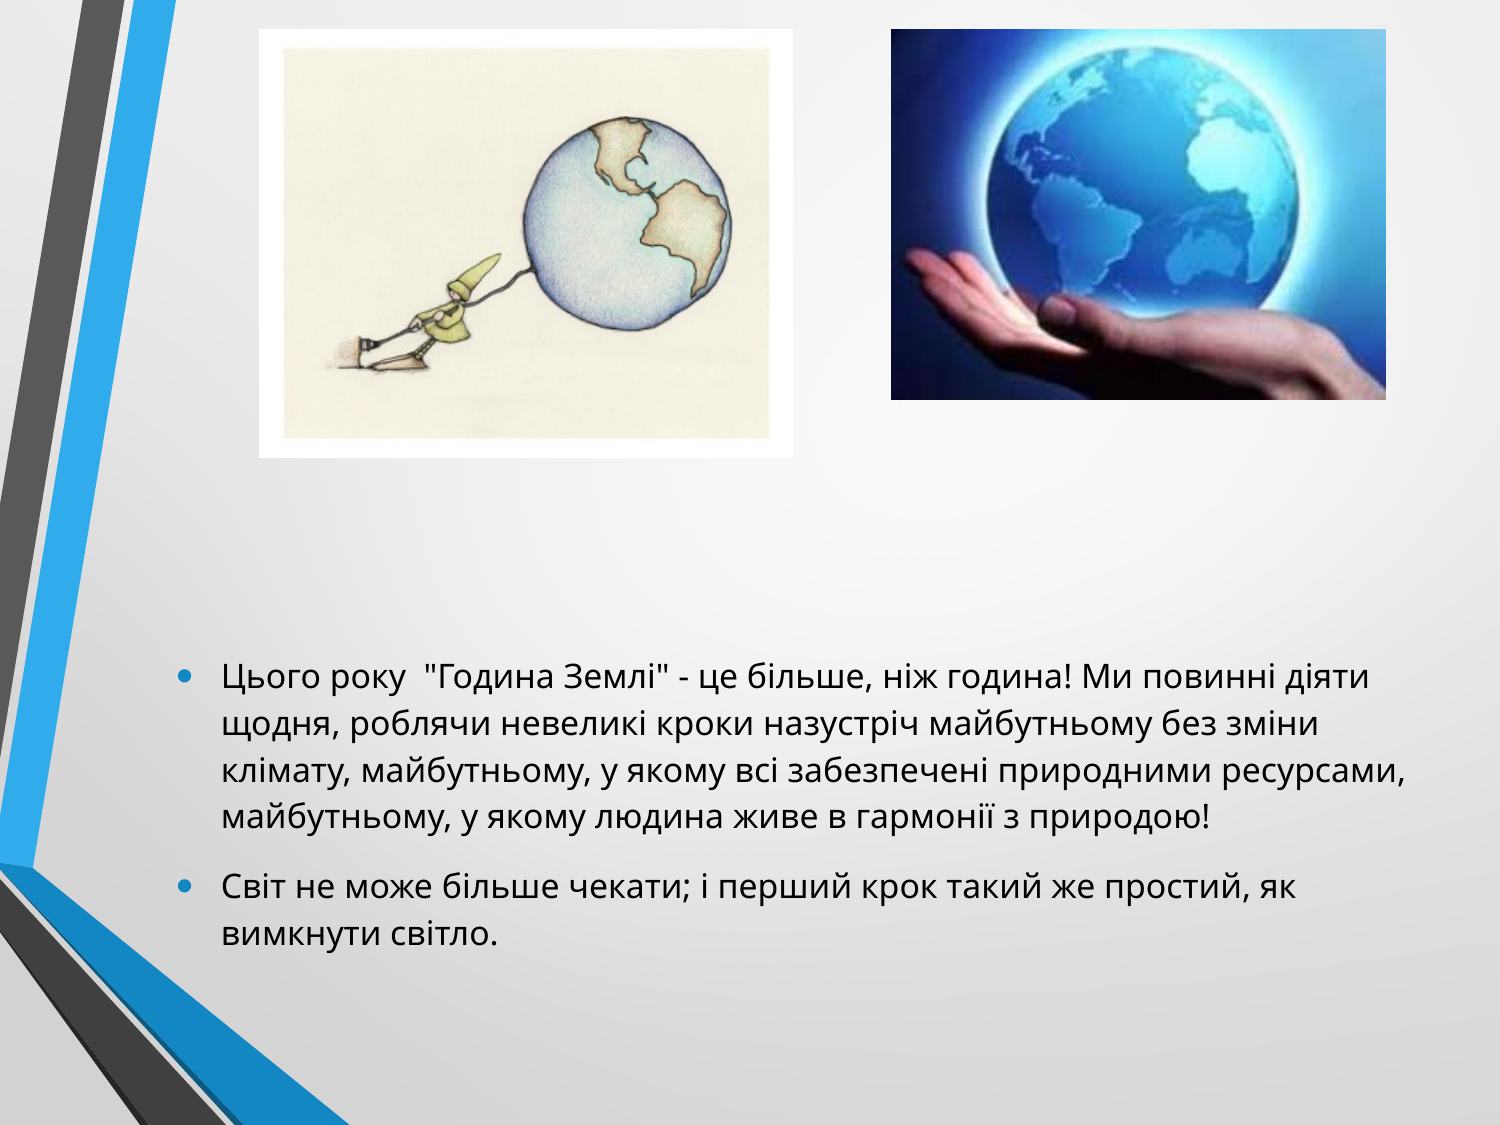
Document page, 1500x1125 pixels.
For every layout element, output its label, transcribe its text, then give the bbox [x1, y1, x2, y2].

list Цього року "Година Землі" - це більше, ніж година! Ми повинні діяти щодня, роблячи невеликі кроки назустріч майбутньому без зміни клімату, майбутньому, у якому всі забезпечені природними ресурсами, майбутньому, у якому людина живе в гармонії з природою! Світ не може більше чекати; і перший крок такий же простий, як вимкнути світло. [161, 437, 1425, 985]
picture [259, 29, 794, 458]
picture [891, 29, 1386, 401]
